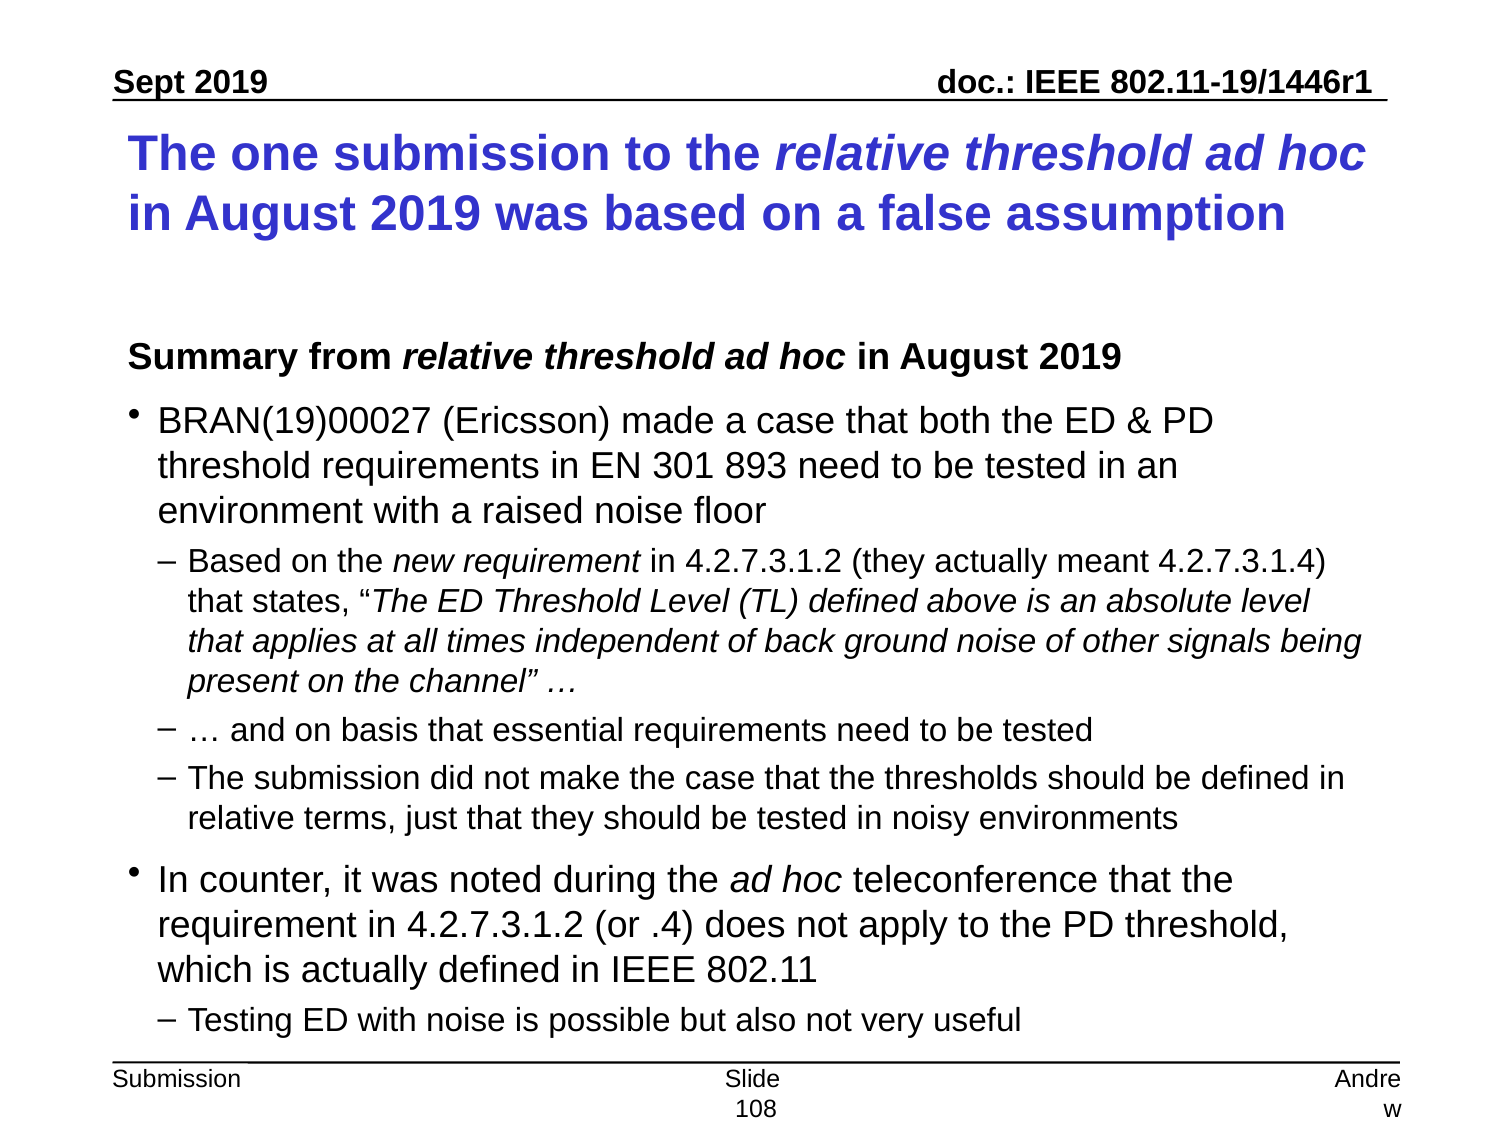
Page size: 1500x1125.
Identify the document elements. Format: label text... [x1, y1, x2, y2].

footer Andrew Myles, Cisco [1320, 1061, 1402, 1093]
title The one submission to the relative threshold ad hoc in August 2019 was based on a false assumption [112, 112, 1388, 288]
slide_number Slide 108 [709, 1061, 803, 1093]
list Summary from relative threshold ad hoc in August 2019 BRAN(19)00027 (Ericsson) made a case that both the ED & PD threshold requirements in EN 301 893 need to be tested in an environment with a raised noise floor Based on the new requirement in 4.2.7.3.1.2 (they actually meant 4.2.7.3.1.4) that states, “The ED Threshold Level (TL) defined above is an absolute level that applies at all times independent of back ground noise of other signals being present on the channel” … … and on basis that essential requirements need to be tested The submission did not make the case that the thresholds should be defined in relative terms, just that they should be tested in noisy environments In counter, it was noted during the ad hoc teleconference that the requirement in 4.2.7.3.1.2 (or .4) does not apply to the PD threshold, which is actually defined in IEEE 802.11 Testing ED with noise is possible but also not very useful [112, 324, 1388, 1000]
